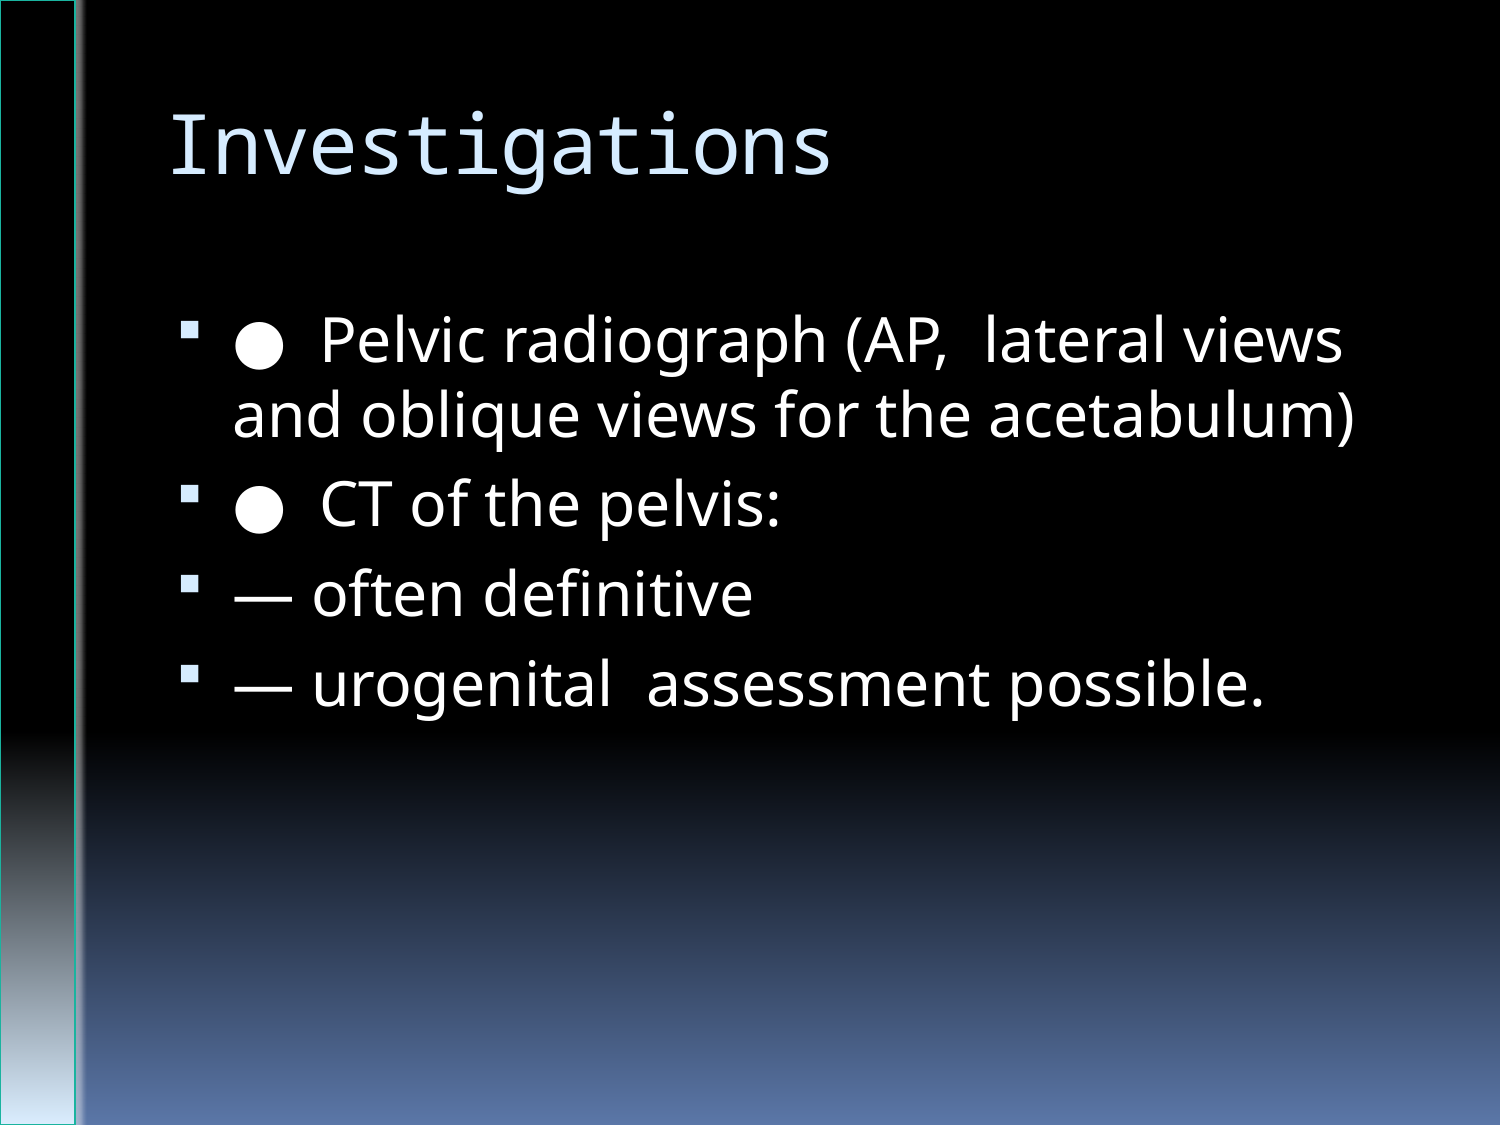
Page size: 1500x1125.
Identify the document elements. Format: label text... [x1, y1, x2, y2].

text_box [0, 0, 76, 1125]
list ● Pelvic radiograph (AP, lateral views and oblique views for the acetabulum) ● CT of the pelvis: — often definitive — urogenital assessment possible. [150, 292, 1425, 1043]
title Investigations [150, 83, 1425, 234]
